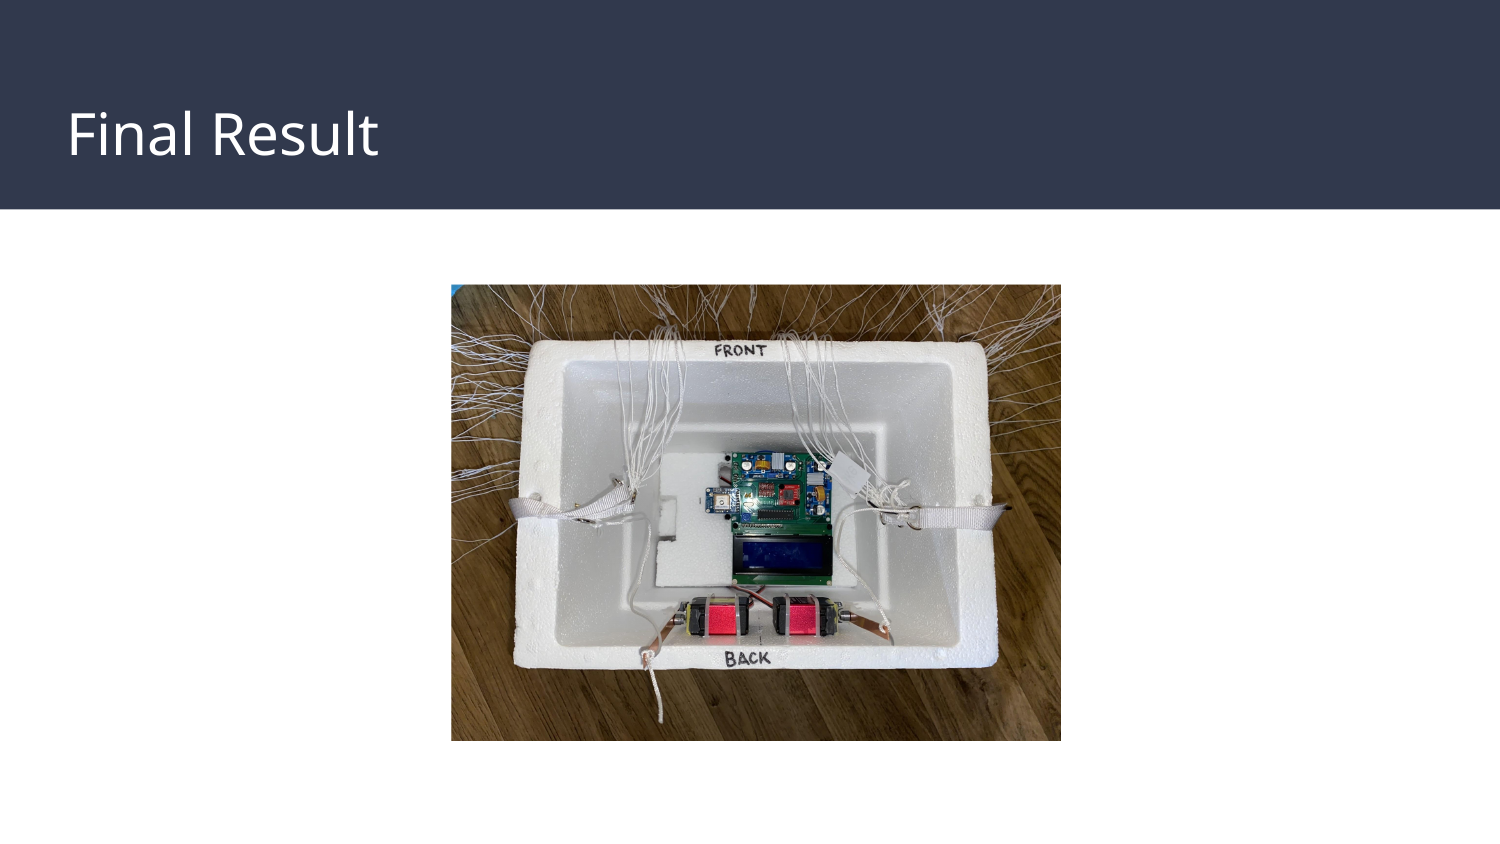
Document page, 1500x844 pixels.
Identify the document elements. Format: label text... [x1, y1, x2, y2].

title Final Result [51, 82, 1449, 185]
picture [452, 207, 1060, 818]
